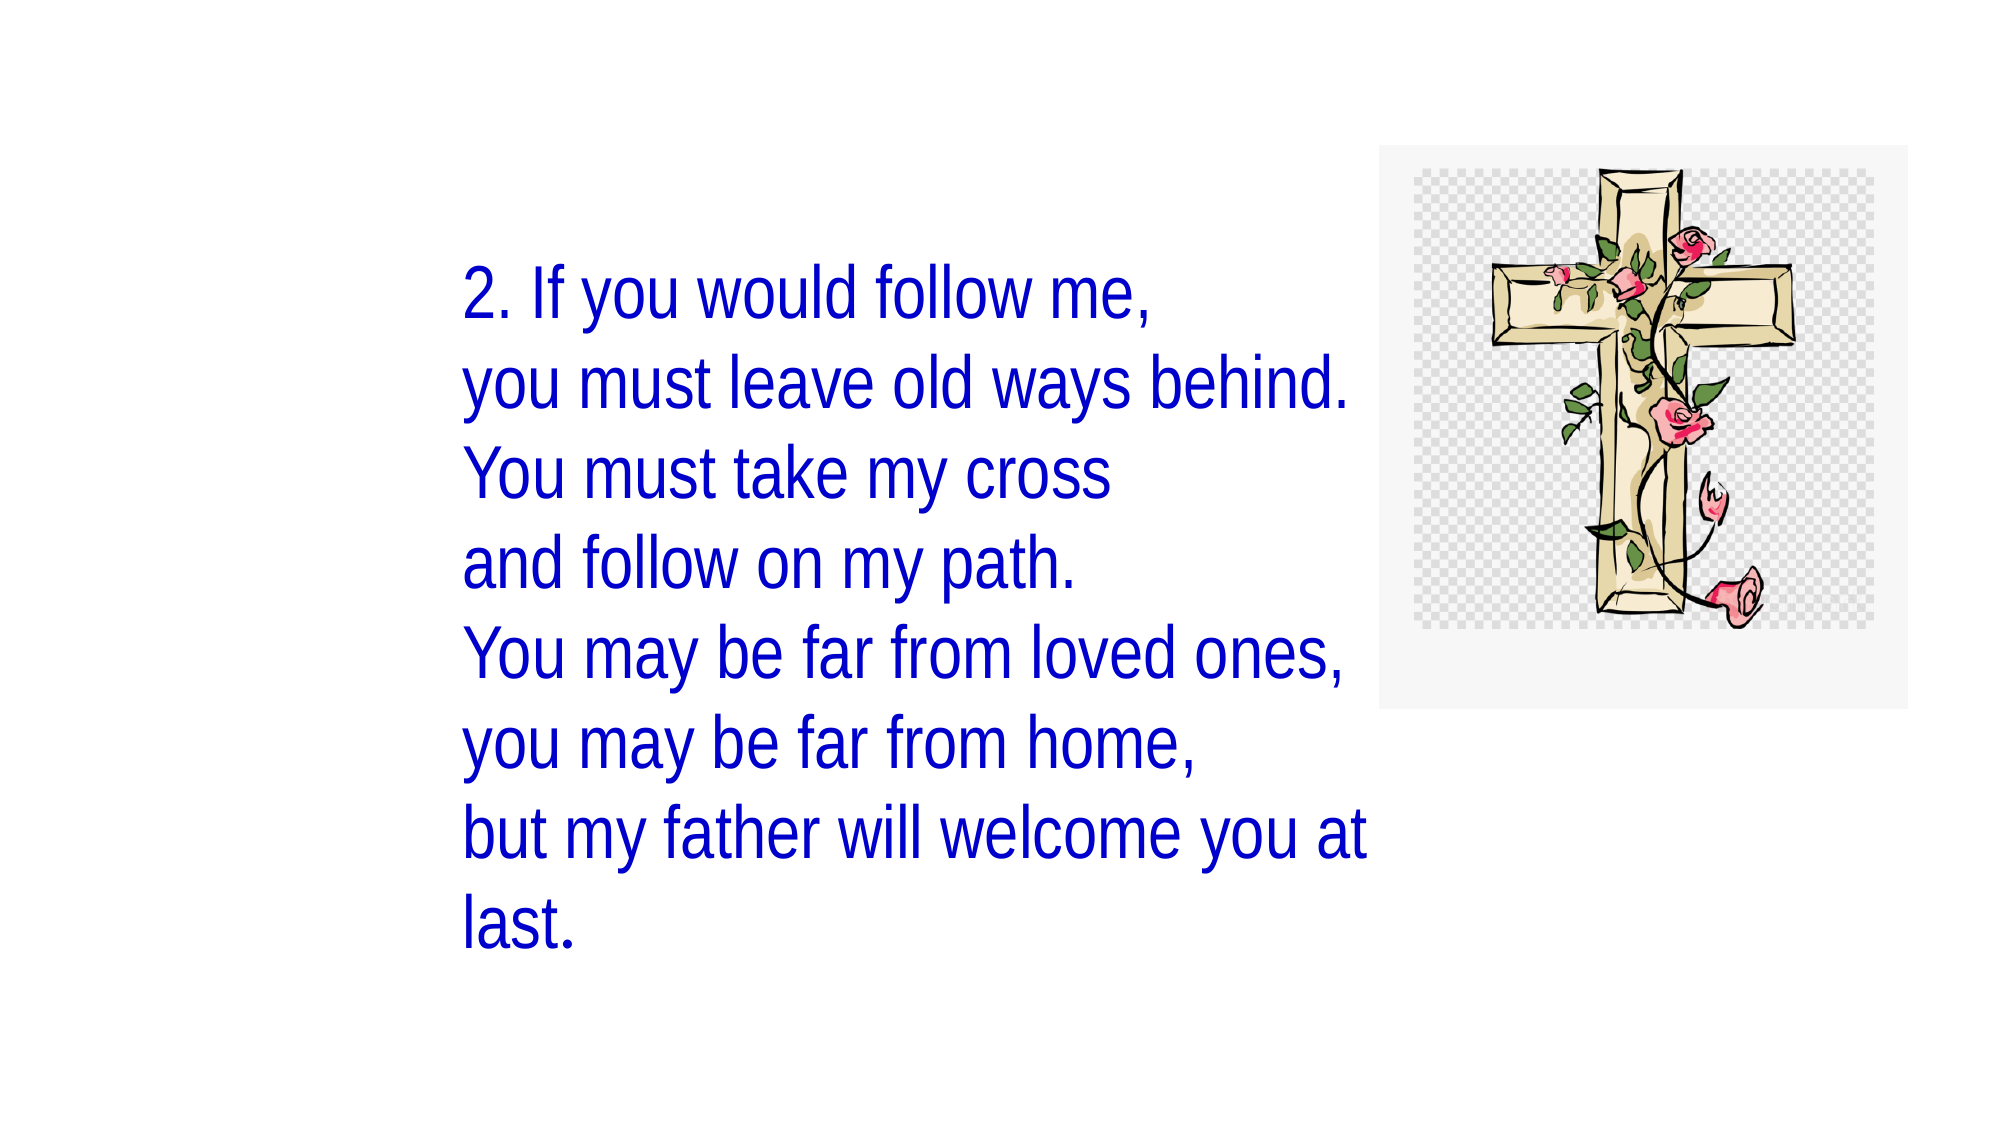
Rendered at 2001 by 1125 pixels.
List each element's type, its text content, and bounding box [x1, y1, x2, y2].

picture [1378, 145, 1908, 709]
text_box 2. If you would follow me, you must leave old ways behind. You must take my cross and follow on my path. You may be far from loved ones, you may be far from home, but my father will welcome you at last. [447, 145, 1450, 971]
